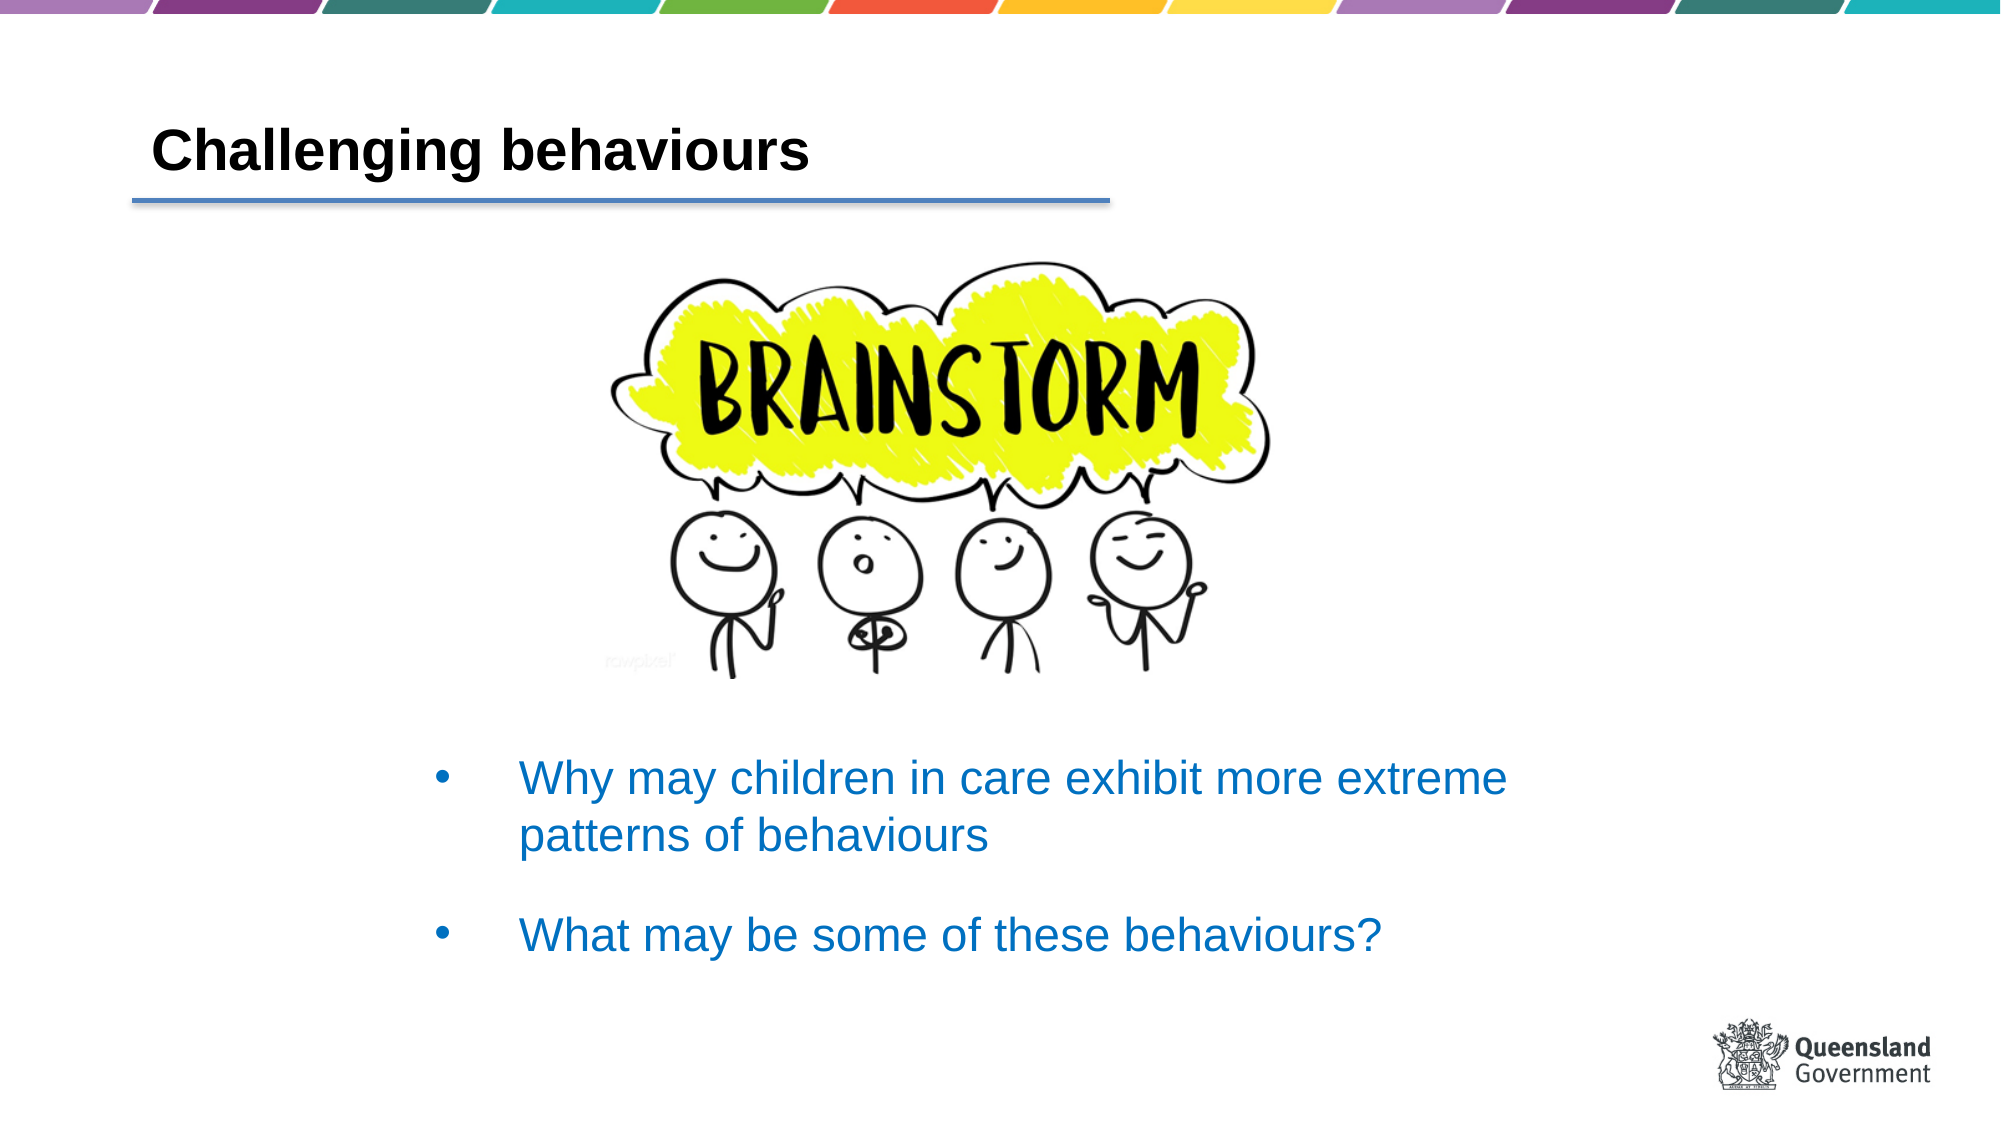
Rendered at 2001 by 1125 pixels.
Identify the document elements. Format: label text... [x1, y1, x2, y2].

picture [0, 0, 2001, 1125]
text_box Challenging behaviours [113, 105, 850, 220]
text_box Why may children in care exhibit more extreme patterns of behaviours What may be some of these behaviours? [419, 739, 1581, 969]
